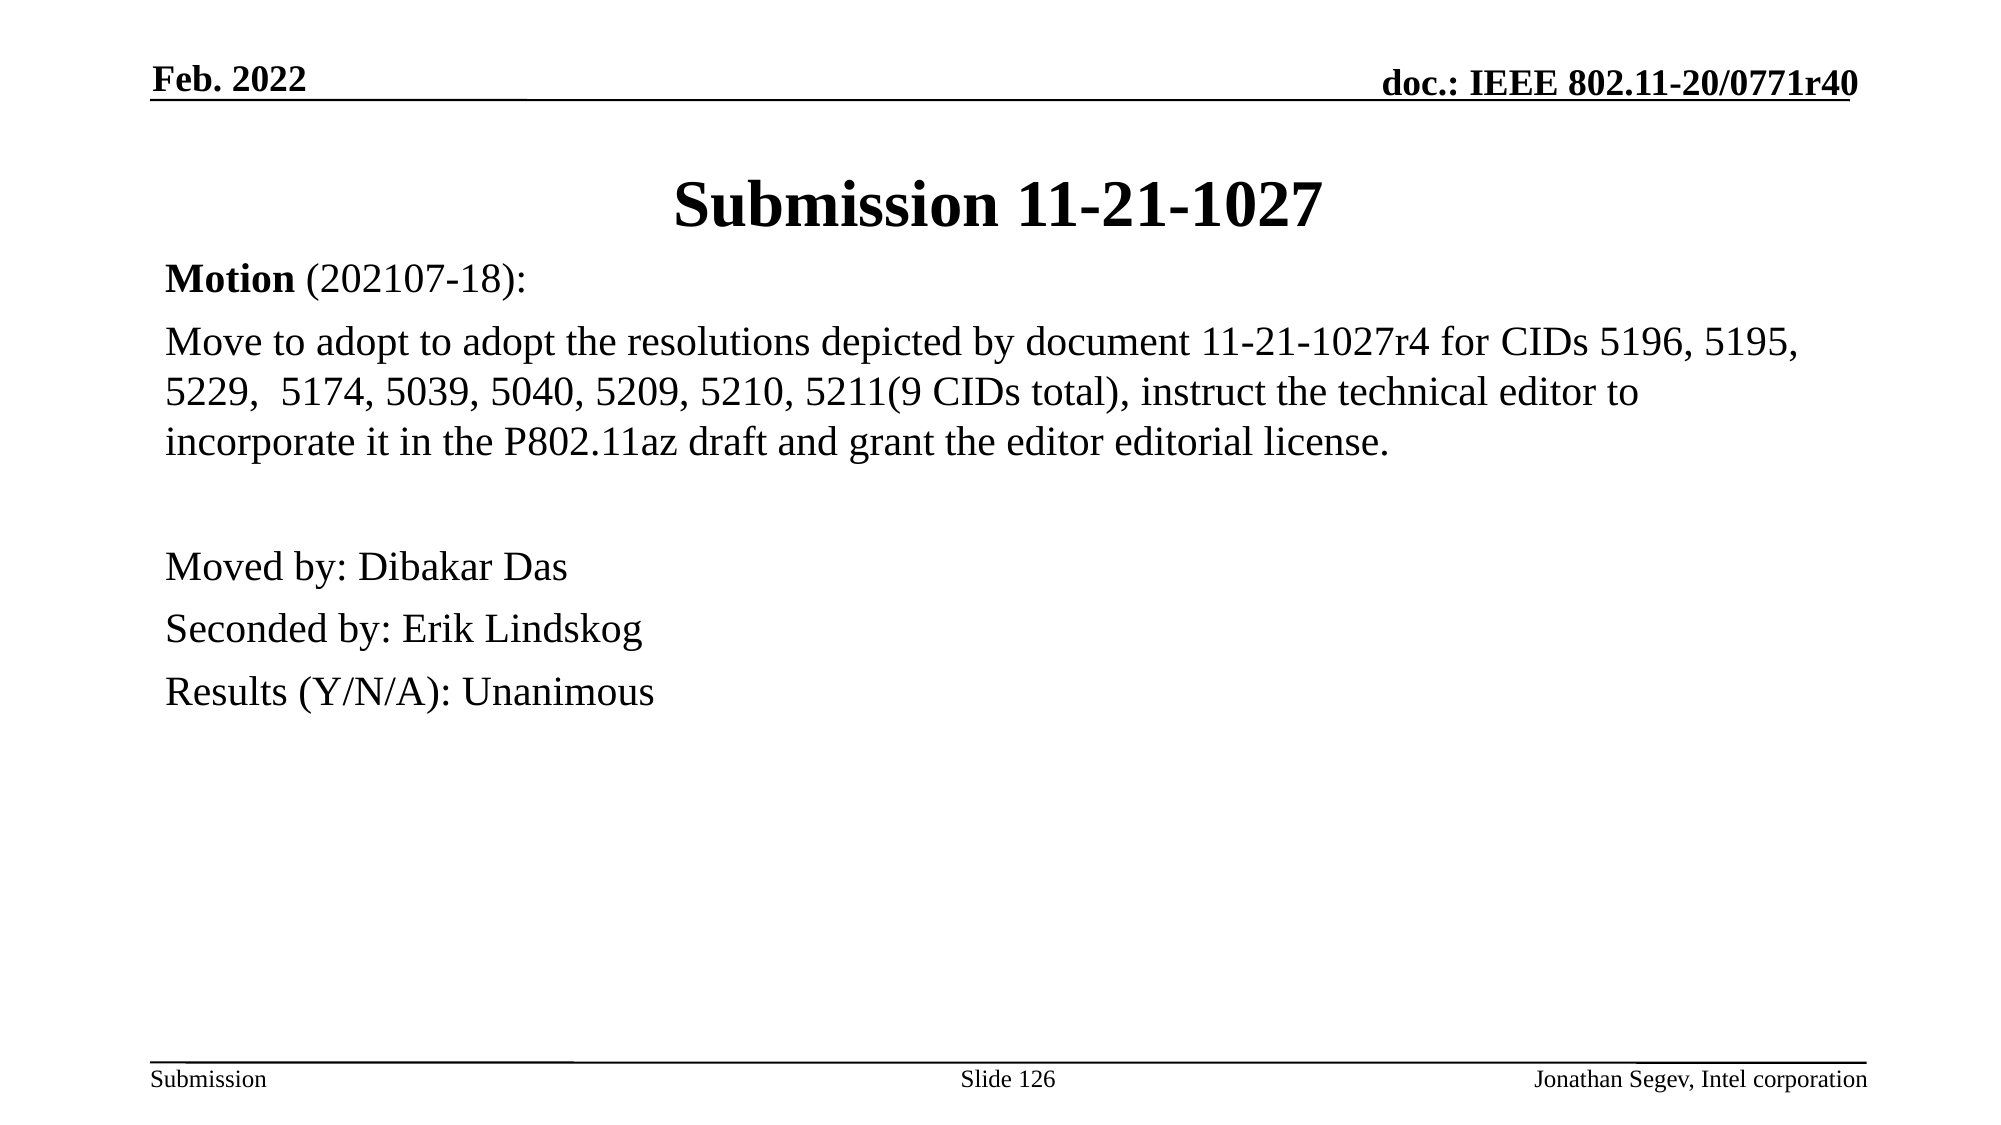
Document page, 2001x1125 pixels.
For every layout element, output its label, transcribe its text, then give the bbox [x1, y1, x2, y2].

list Motion (202107-18): Move to adopt to adopt the resolutions depicted by document 11-21-1027r4 for CIDs 5196, 5195, 5229, 5174, 5039, 5040, 5209, 5210, 5211(9 CIDs total), instruct the technical editor to incorporate it in the P802.11az draft and grant the editor editorial license. Moved by: Dibakar Das Seconded by: Erik Lindskog Results (Y/N/A): Unanimous [149, 243, 1850, 1000]
title Submission 11-21-1027 [149, 112, 1850, 243]
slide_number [152, 54, 563, 100]
slide_number Slide 126 [950, 1061, 1067, 1123]
footer Jonathan Segev, Intel corporation [1171, 1061, 1869, 1093]
